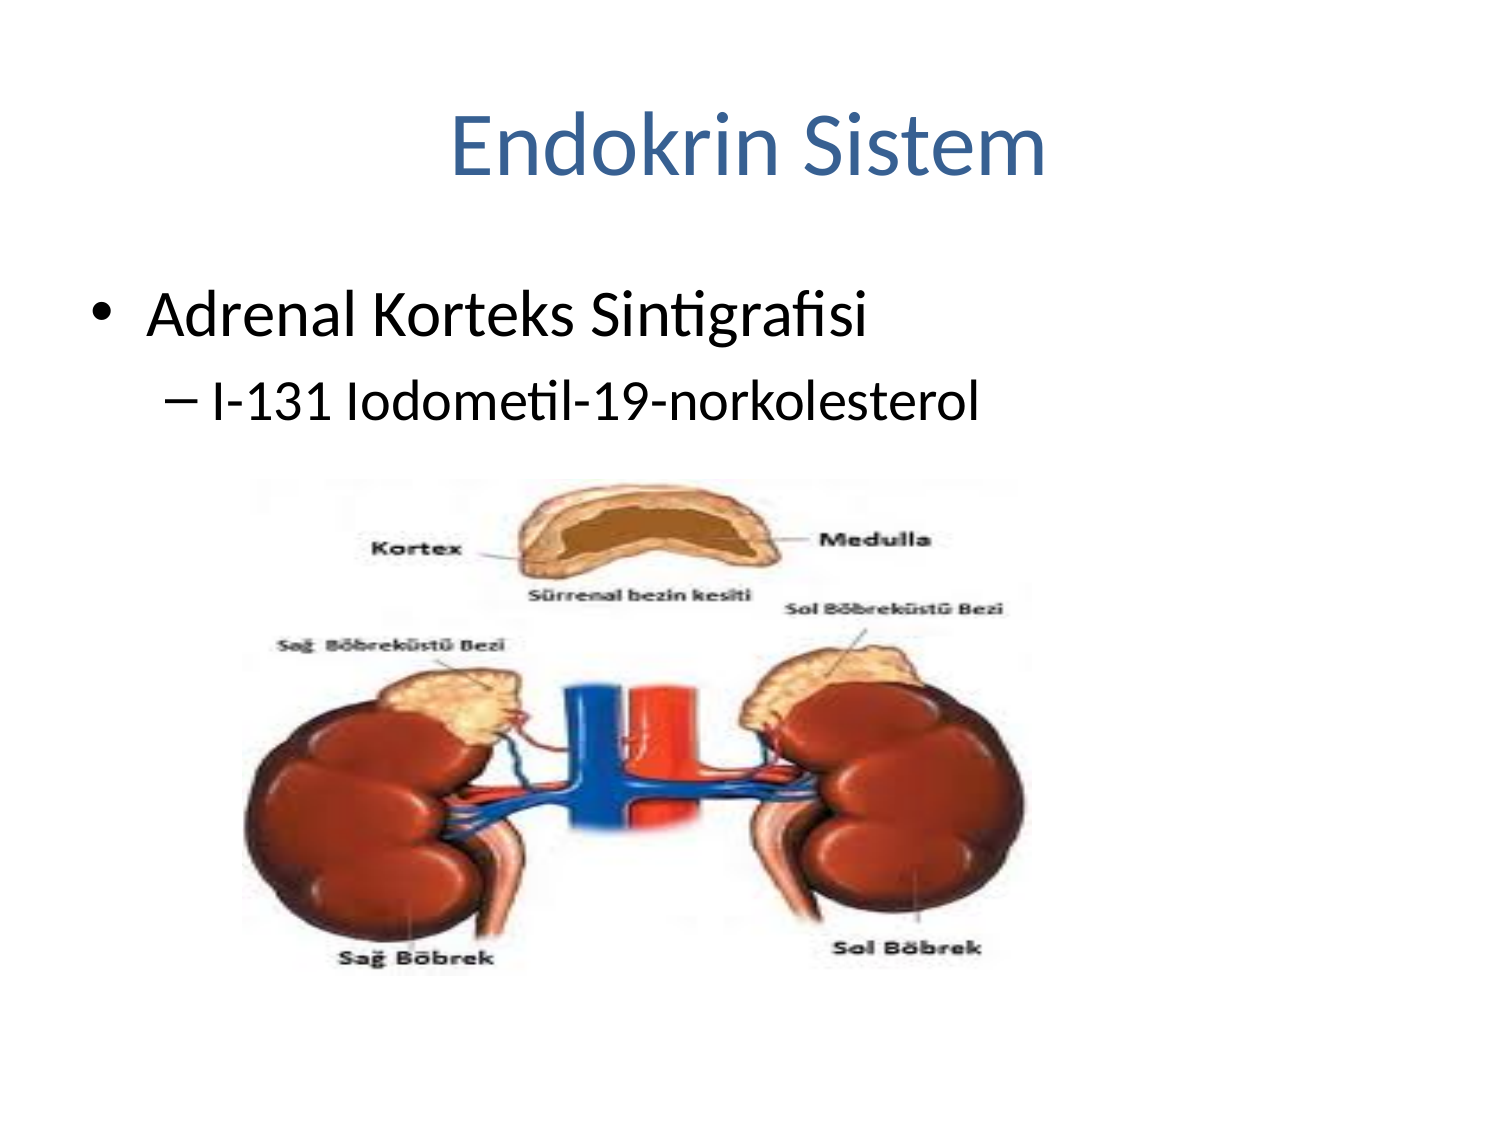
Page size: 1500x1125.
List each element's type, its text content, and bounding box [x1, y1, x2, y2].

list Adrenal Korteks Sintigrafisi I-131 Iodometil-19-norkolesterol [75, 262, 1425, 1005]
picture [241, 479, 1032, 977]
title Endokrin Sistem [75, 45, 1425, 233]
